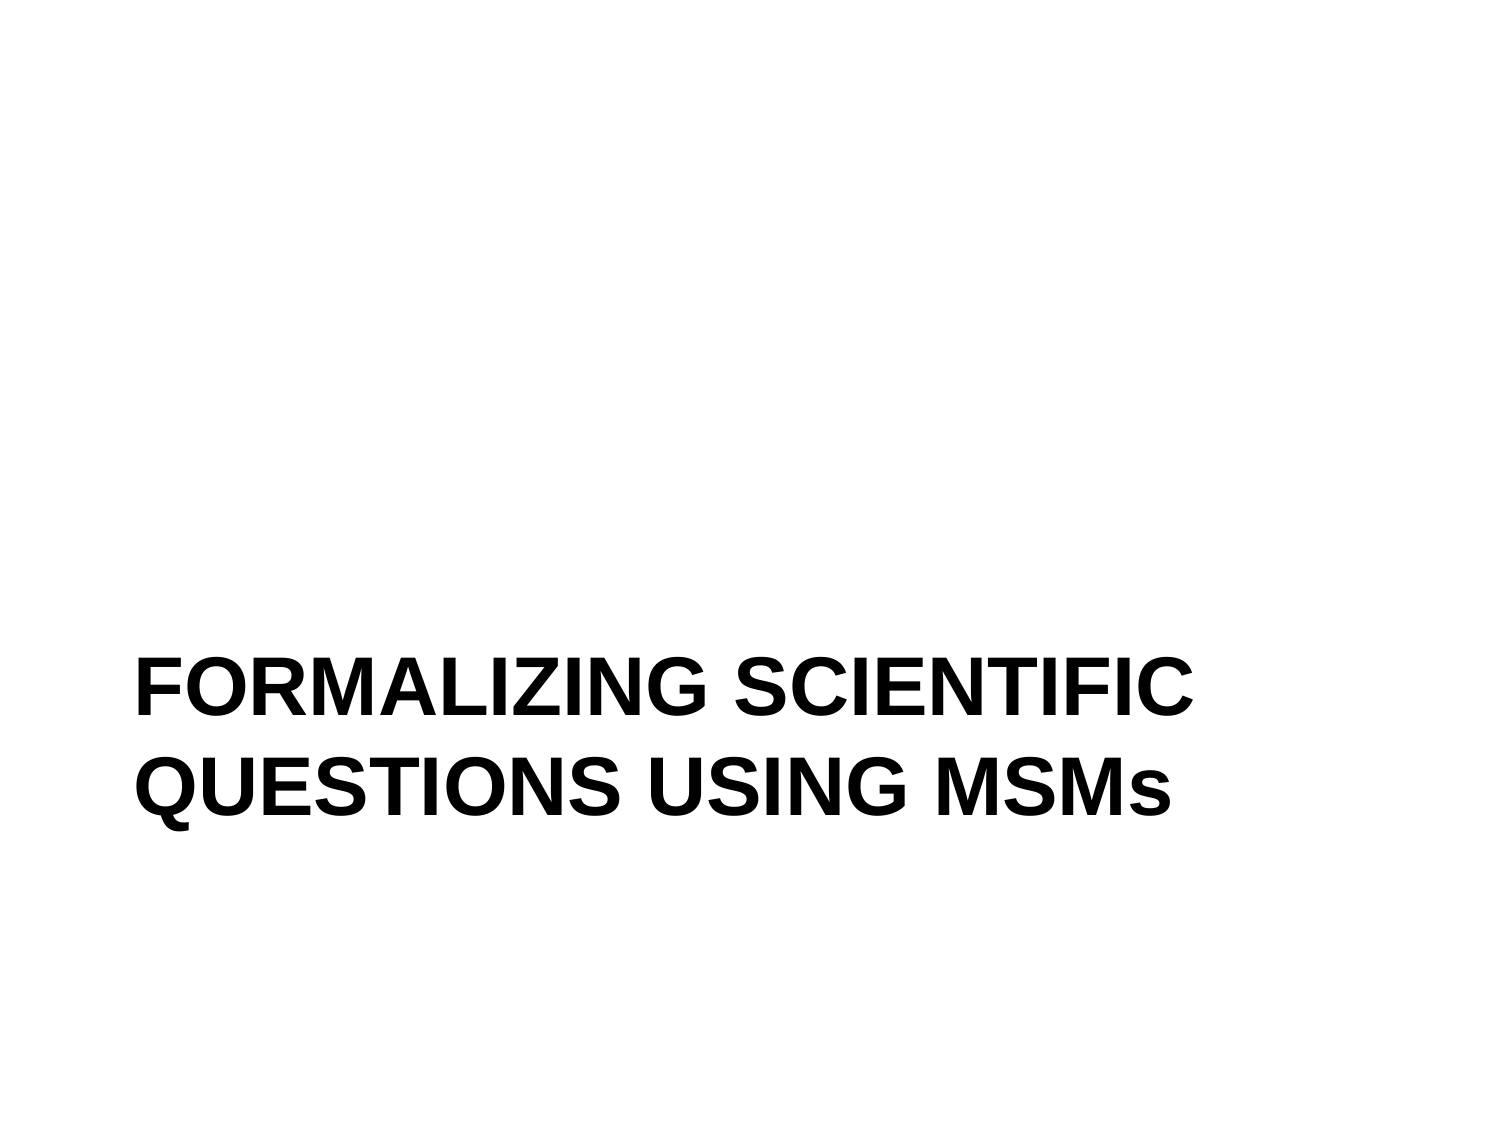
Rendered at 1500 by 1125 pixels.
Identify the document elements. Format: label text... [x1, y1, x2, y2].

title Formalizing scientific questions using msms [118, 624, 1394, 947]
